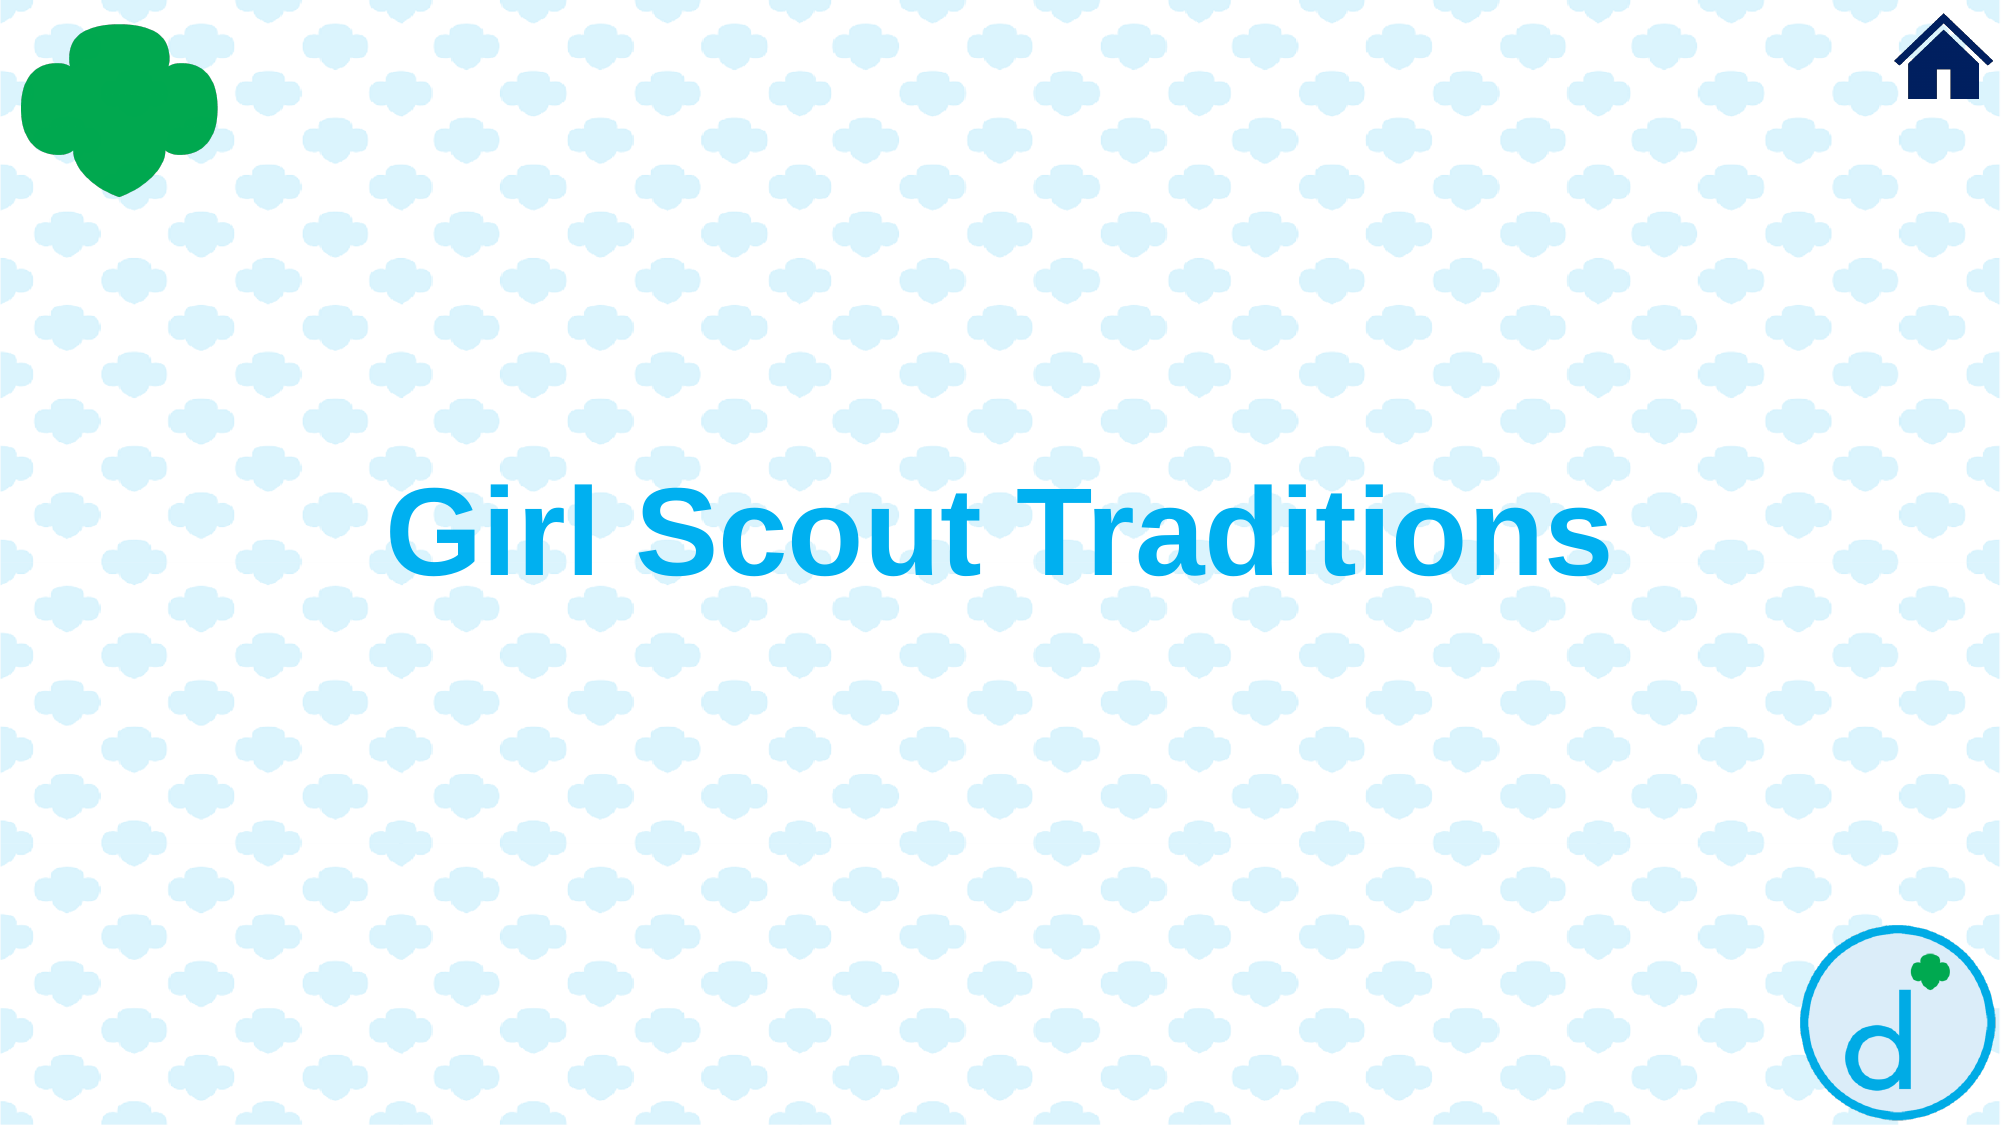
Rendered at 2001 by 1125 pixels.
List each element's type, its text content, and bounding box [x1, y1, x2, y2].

picture [0, 0, 2001, 1125]
title Girl Scout Traditions [137, 418, 1863, 636]
